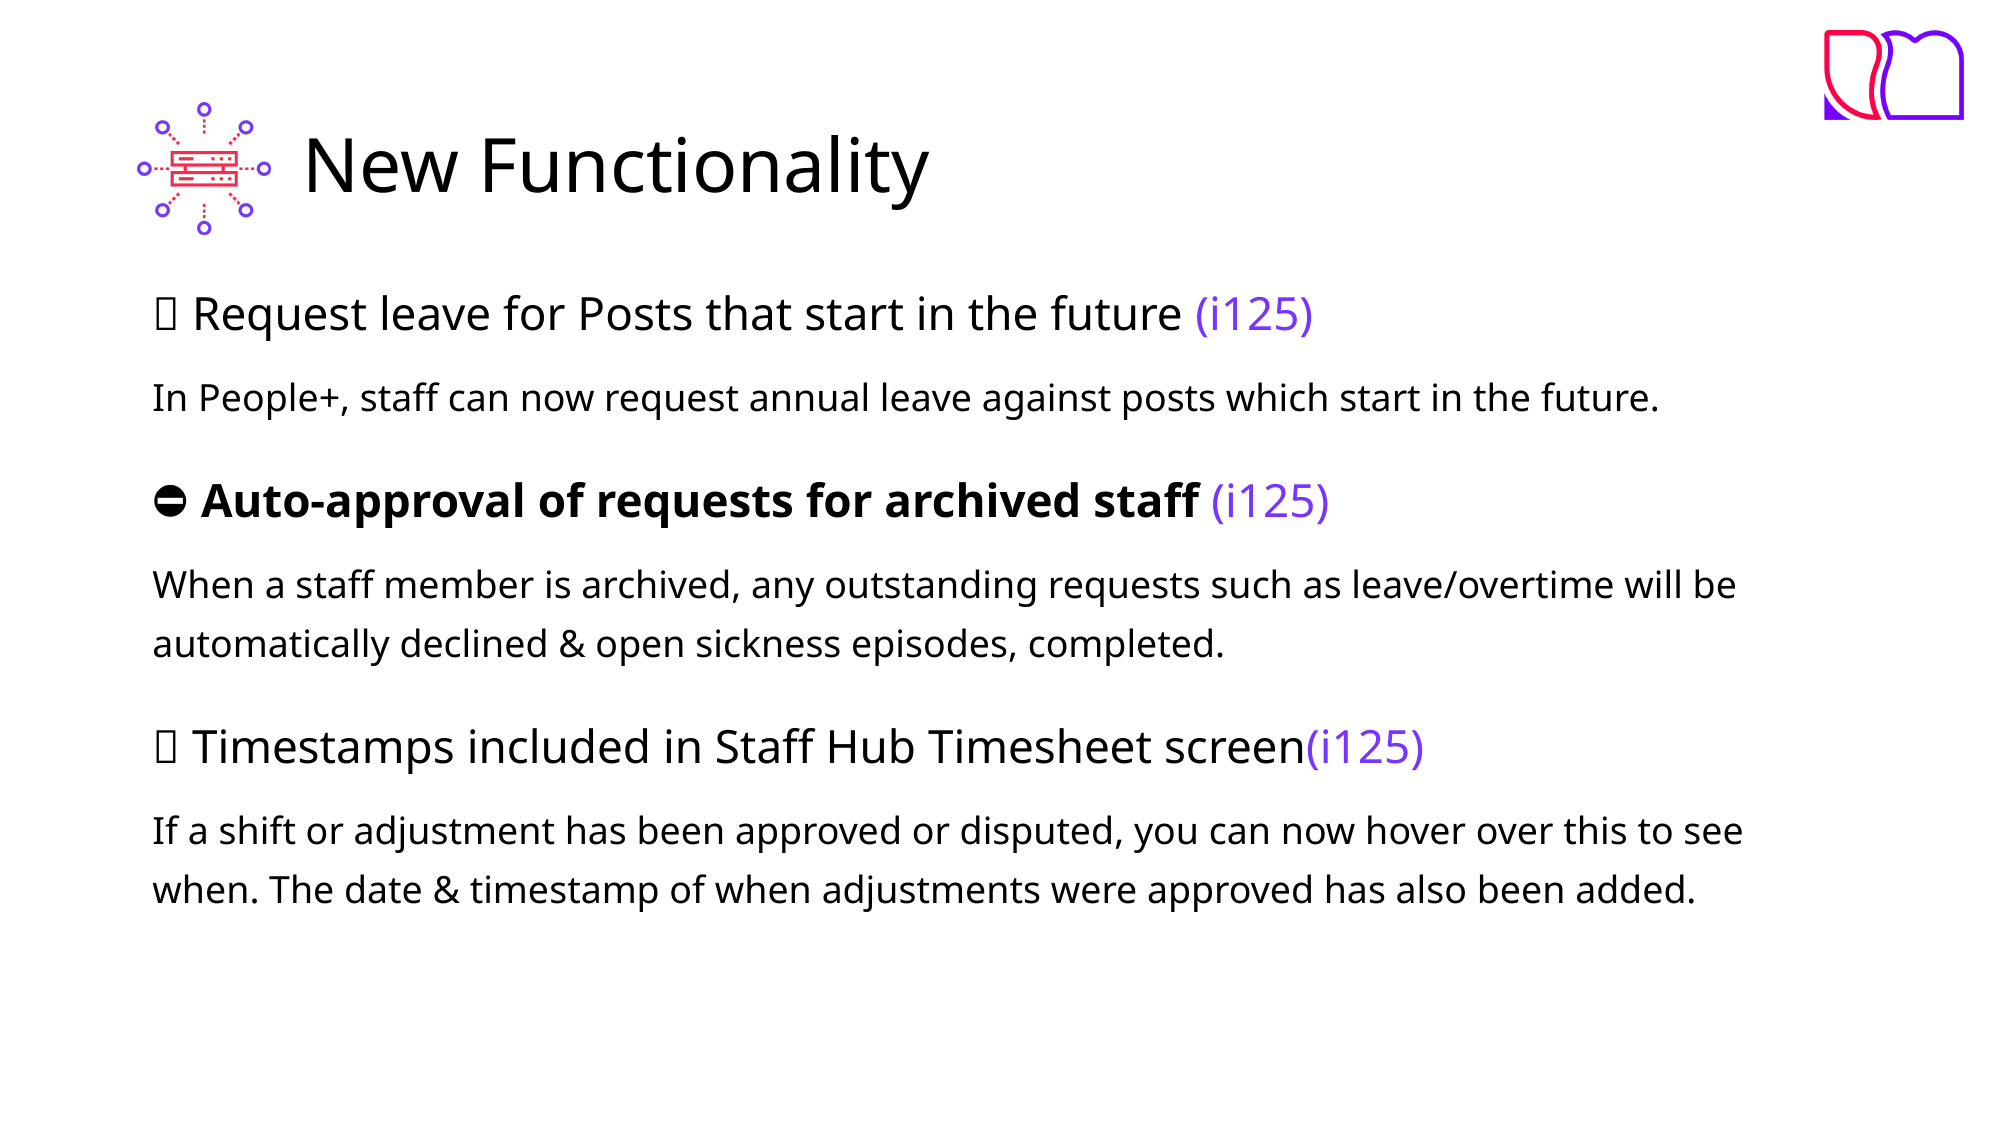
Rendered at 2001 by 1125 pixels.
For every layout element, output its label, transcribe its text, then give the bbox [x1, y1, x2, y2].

title New Functionality [137, 59, 1863, 278]
picture [1824, 30, 1968, 120]
picture [137, 102, 271, 235]
list 💼 Request leave for Posts that start in the future (i125) In People+, staff can now request annual leave against posts which start in the future. ⛔ Auto-approval of requests for archived staff (i125) When a staff member is archived, any outstanding requests such as leave/overtime will be automatically declined & open sickness episodes, completed. ✅ Timestamps included in Staff Hub Timesheet screen(i125) If a shift or adjustment has been approved or disputed, you can now hover over this to see when. The date & timestamp of when adjustments were approved has also been added. [137, 277, 1837, 1083]
